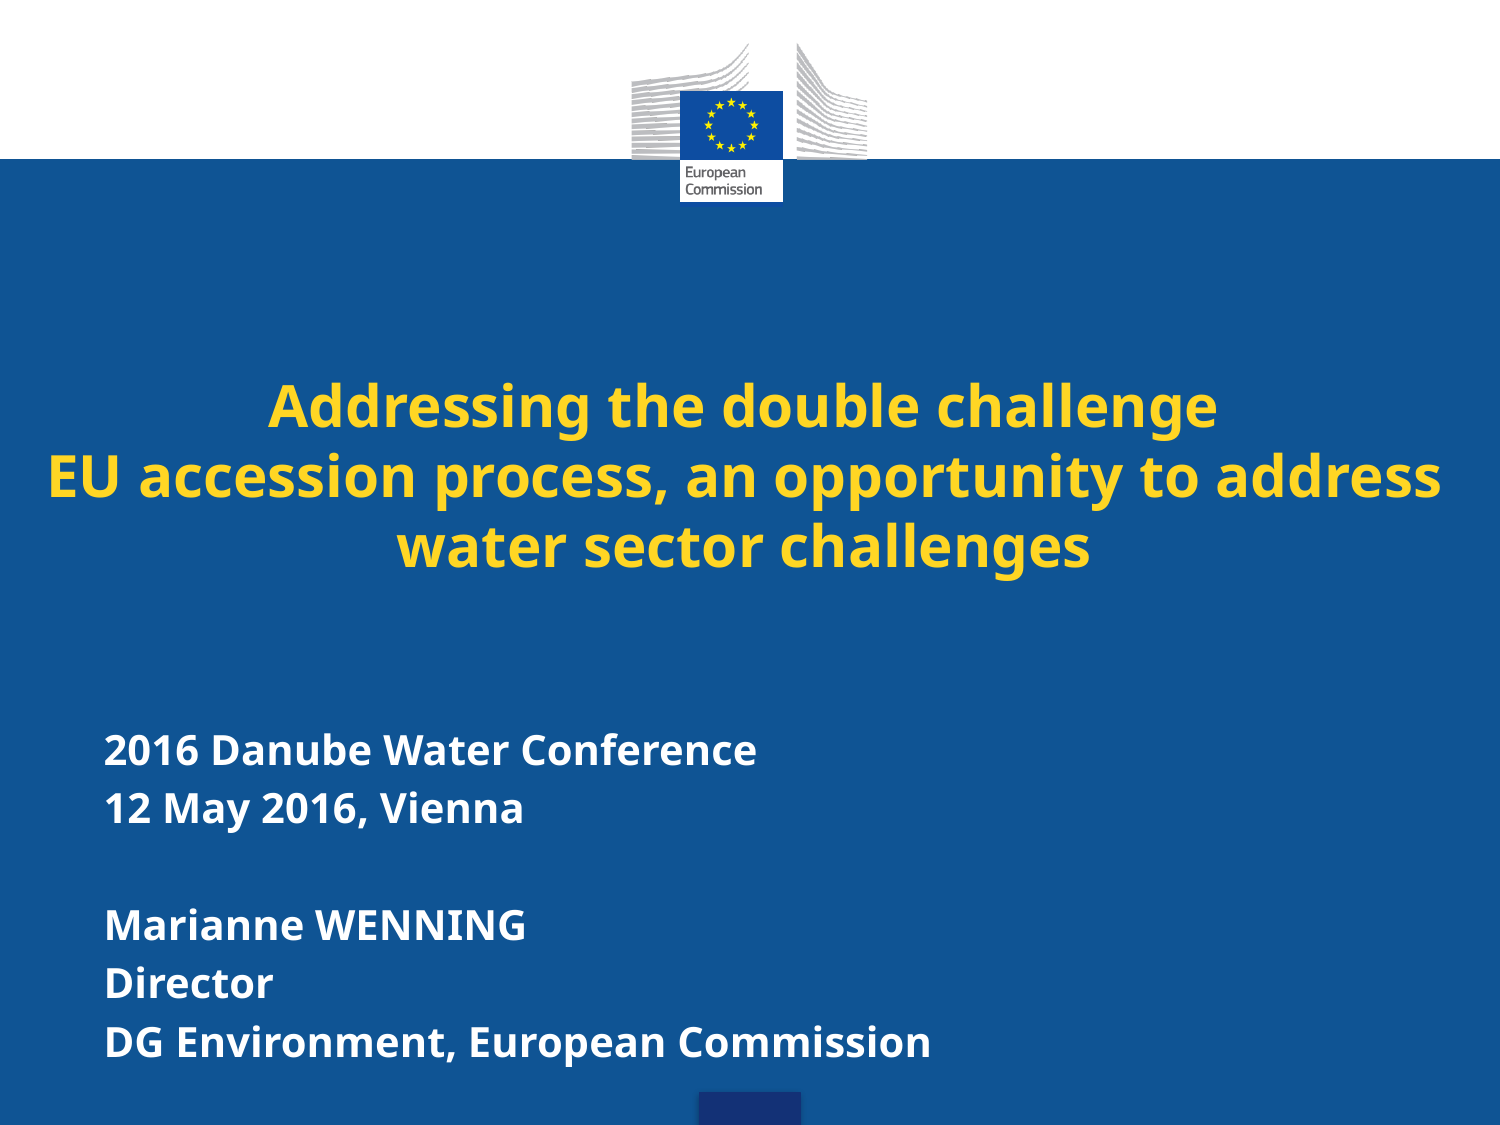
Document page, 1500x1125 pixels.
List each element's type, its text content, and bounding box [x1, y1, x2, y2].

subtitle 2016 Danube Water Conference 12 May 2016, Vienna Marianne WENNING Director DG Environment, European Commission [88, 716, 1489, 1000]
title Addressing the double challenge EU accession process, an opportunity to address water sector challenges [0, 338, 1489, 610]
